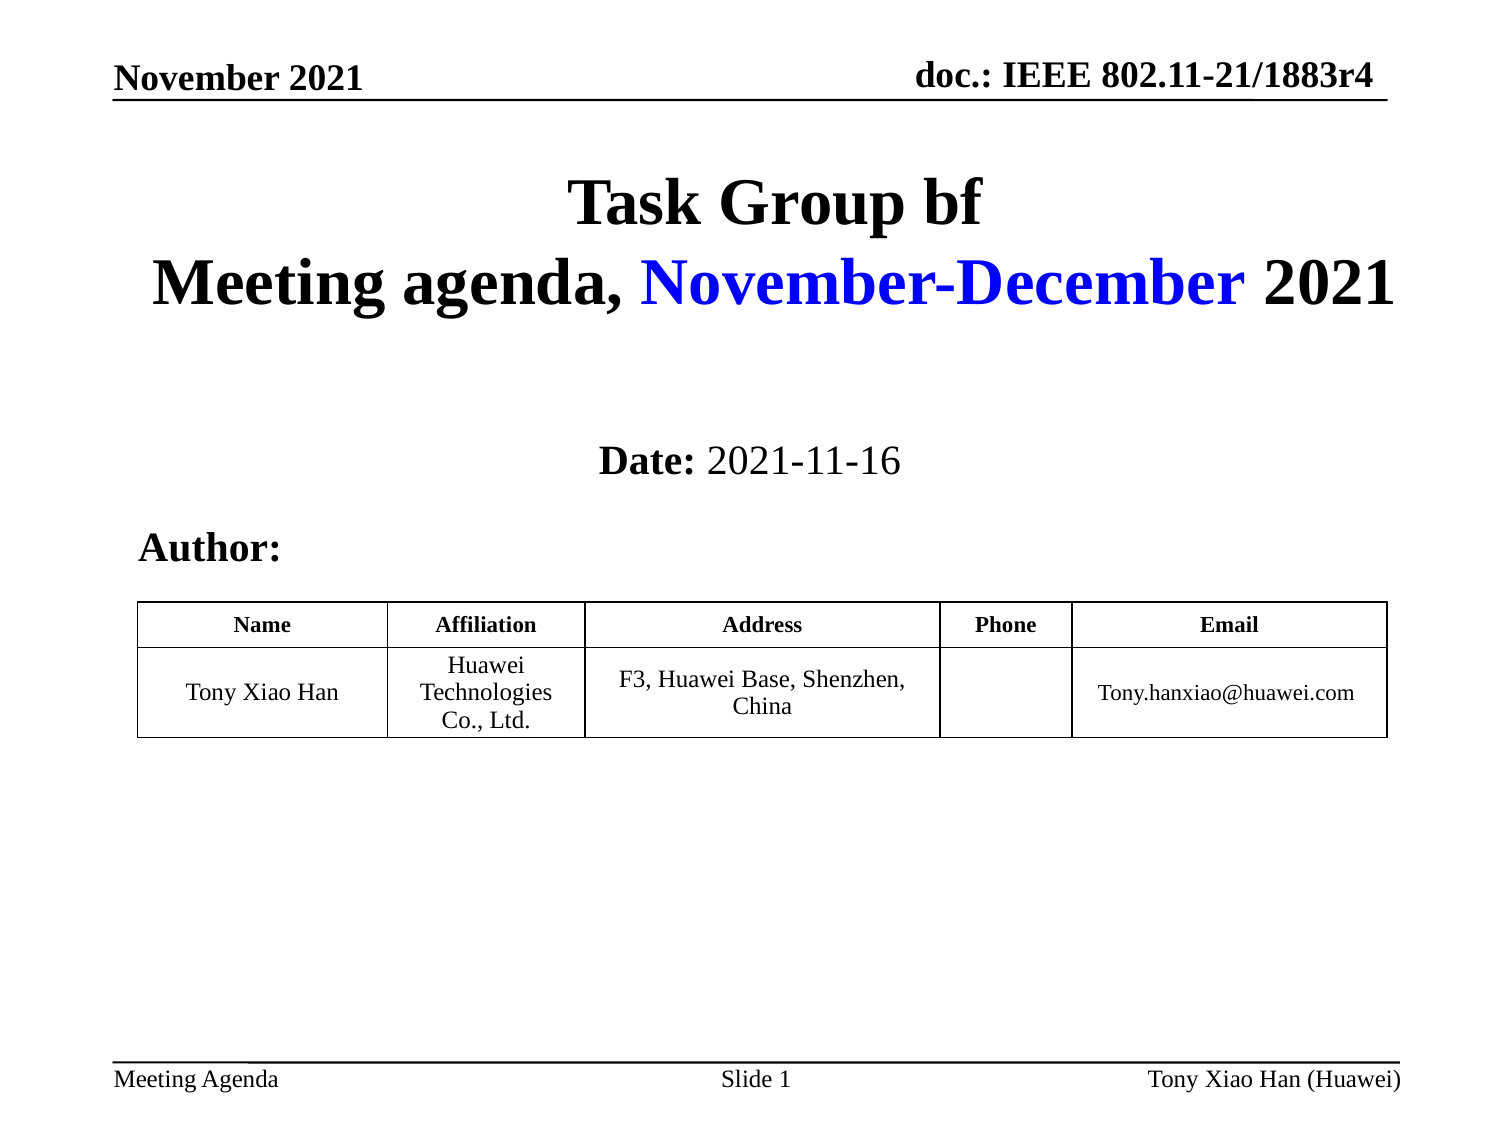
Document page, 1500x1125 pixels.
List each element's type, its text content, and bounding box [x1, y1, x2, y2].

title Task Group bf Meeting agenda, November-December 2021 [62, 149, 1488, 325]
list Date: 2021-11-16 [112, 425, 1388, 488]
table_cell Tony.hanxiao@huawei.com [1073, 648, 1386, 737]
table_cell F3, Huawei Base, Shenzhen, China [586, 648, 939, 737]
table_header Address [586, 603, 939, 647]
table_header Phone [941, 603, 1071, 647]
table_header Email [1073, 603, 1386, 647]
slide_number Slide 1 [712, 1061, 800, 1093]
table_cell Tony Xiao Han [138, 648, 387, 737]
footer Tony Xiao Han (Huawei) [987, 1061, 1402, 1093]
table_cell Huawei Technologies Co., Ltd. [388, 648, 584, 737]
text_box Author: [112, 512, 350, 575]
table_header Name [138, 603, 387, 647]
table_cell [941, 648, 1071, 737]
table_header Affiliation [388, 603, 584, 647]
